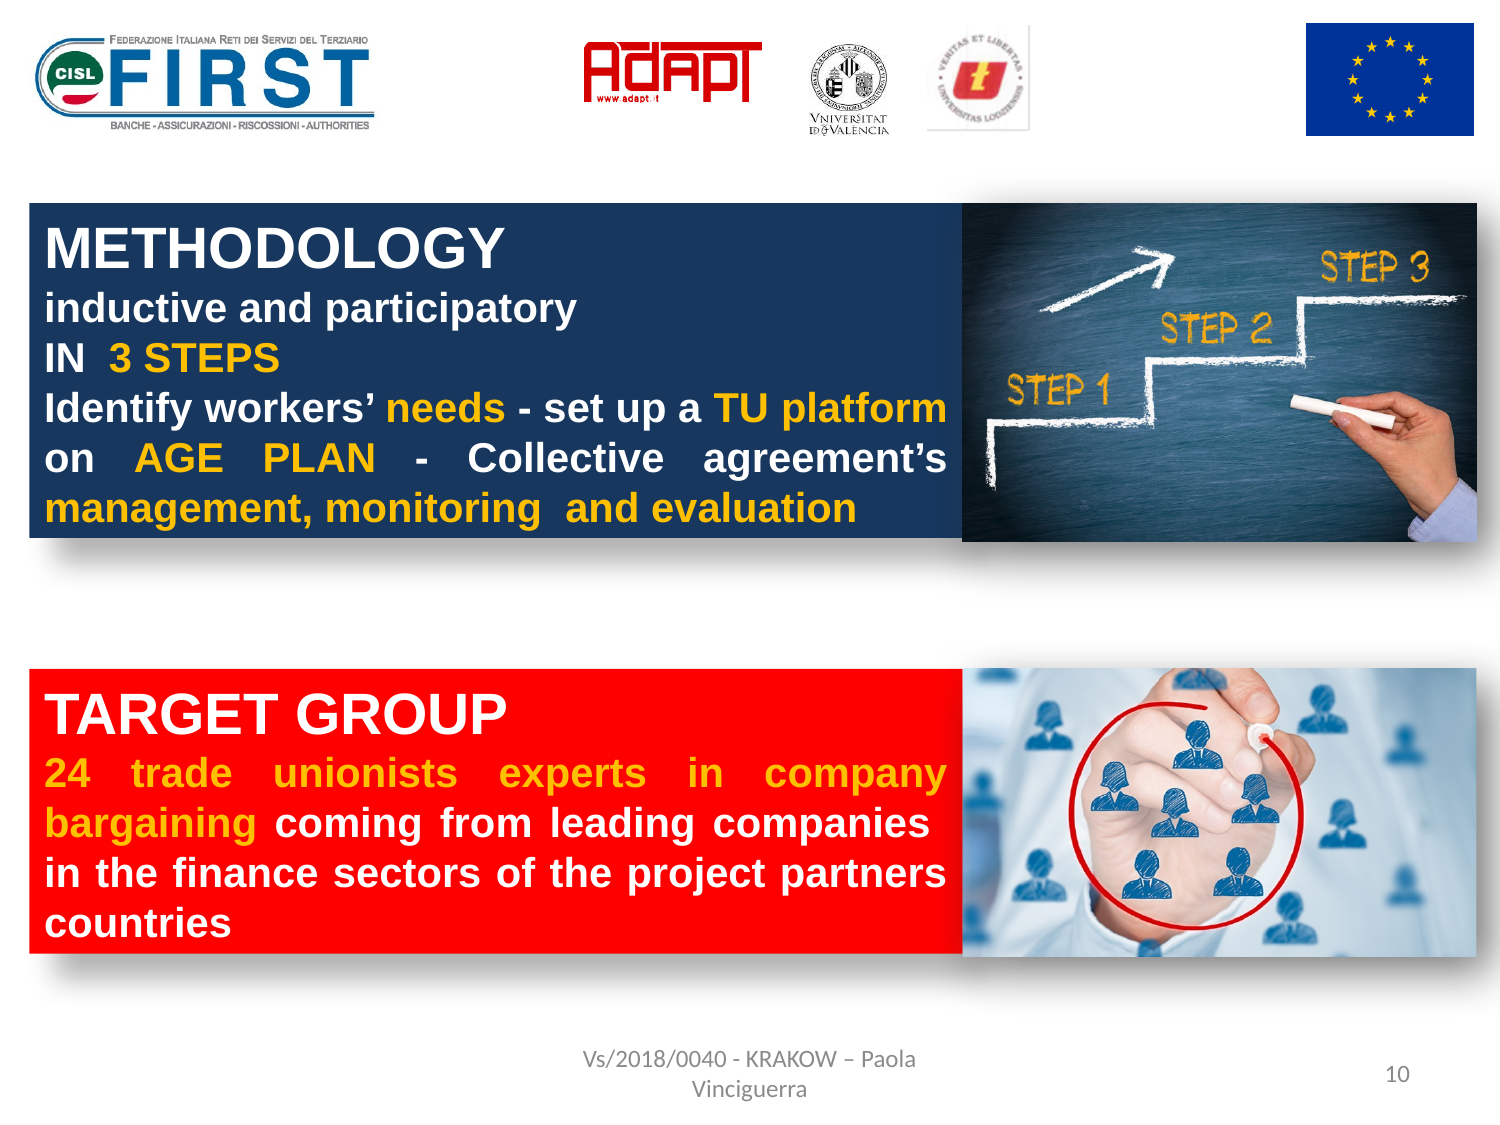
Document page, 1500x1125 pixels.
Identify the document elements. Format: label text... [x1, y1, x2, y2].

picture [29, 20, 385, 138]
slide_number 10 [1074, 1042, 1425, 1103]
picture [962, 202, 1477, 542]
footer Vs/2018/0040 - KRAKOW – Paola Vinciguerra [512, 1042, 988, 1103]
picture [926, 25, 1032, 134]
picture [584, 42, 762, 103]
picture [1306, 22, 1474, 136]
picture [808, 42, 889, 136]
text_box TARGET GROUP 24 trade unionists experts in company bargaining coming from leading companies in the finance sectors of the project partners countries [29, 668, 958, 954]
text_box METHODOLOGY inductive and participatory IN 3 STEPS Identify workers’ needs - set up a TU platform on AGE PLAN - Collective agreement’s management, monitoring and evaluation [29, 202, 957, 539]
picture [962, 668, 1477, 957]
